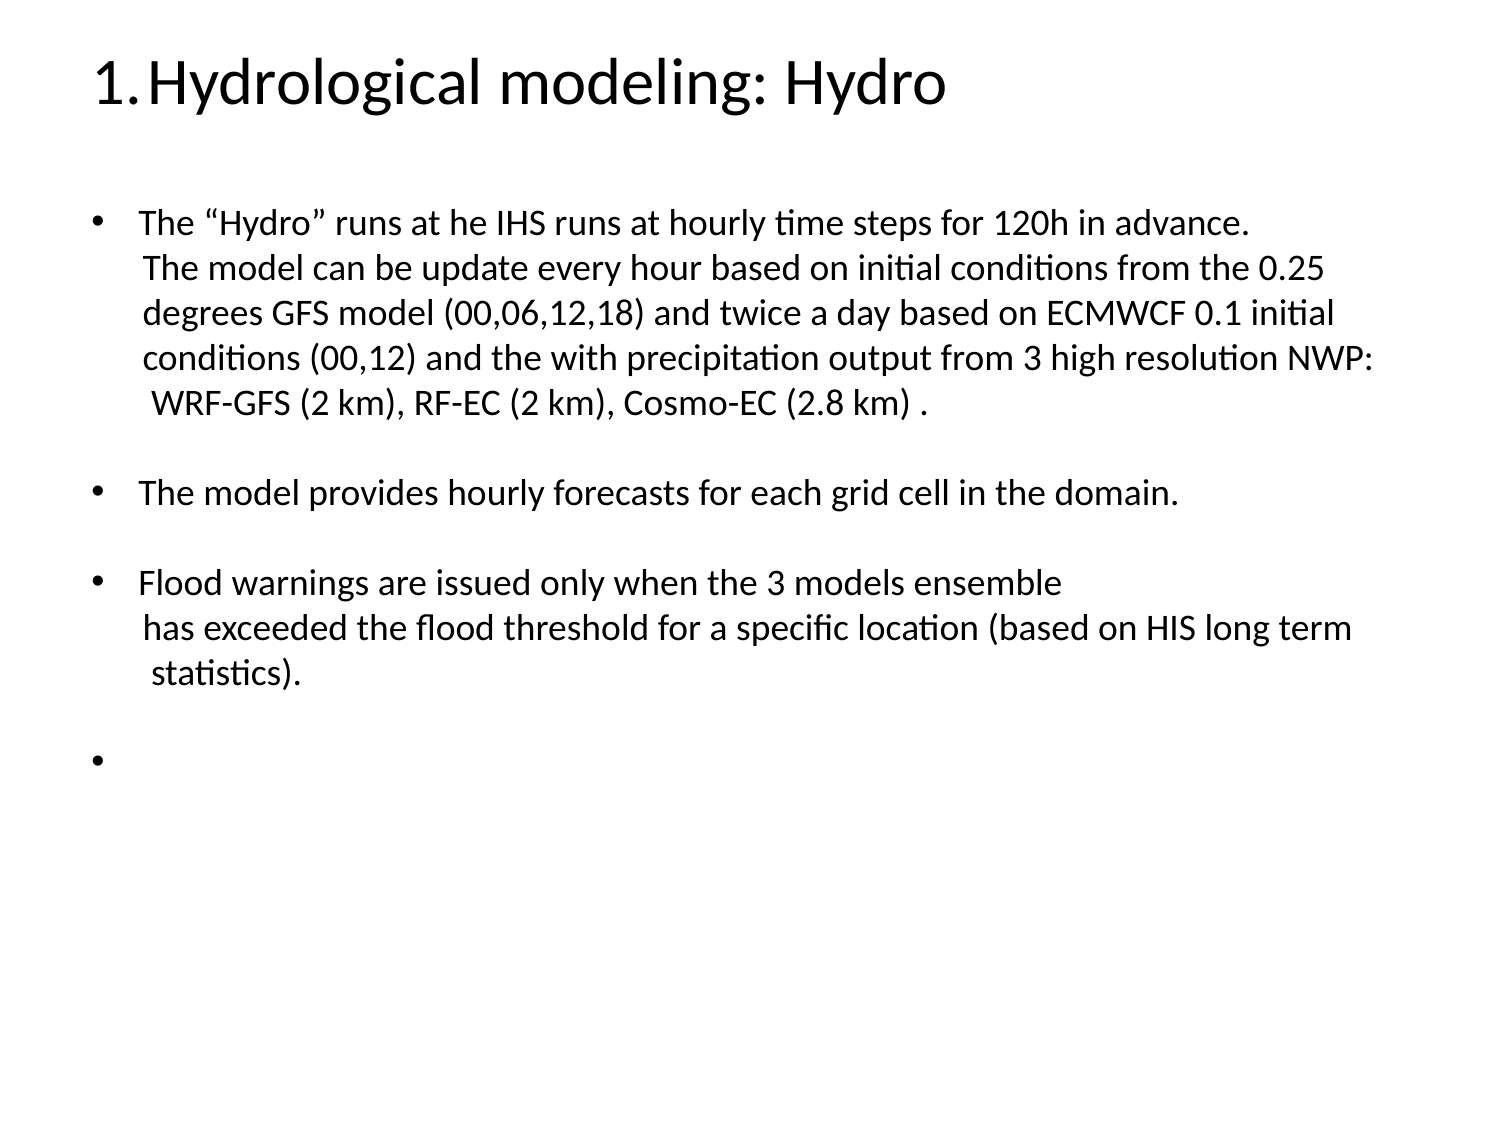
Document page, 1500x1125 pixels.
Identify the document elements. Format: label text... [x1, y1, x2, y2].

text_box Hydrological modeling: Hydro The “Hydro” runs at he IHS runs at hourly time steps for 120h in advance. The model can be update every hour based on initial conditions from the 0.25 degrees GFS model (00,06,12,18) and twice a day based on ECMWCF 0.1 initial conditions (00,12) and the with precipitation output from 3 high resolution NWP: WRF-GFS (2 km), RF-EC (2 km), Cosmo-EC (2.8 km) . The model provides hourly forecasts for each grid cell in the domain. Flood warnings are issued only when the 3 models ensemble has exceeded the flood threshold for a specific location (based on HIS long term statistics). [76, 30, 1447, 836]
